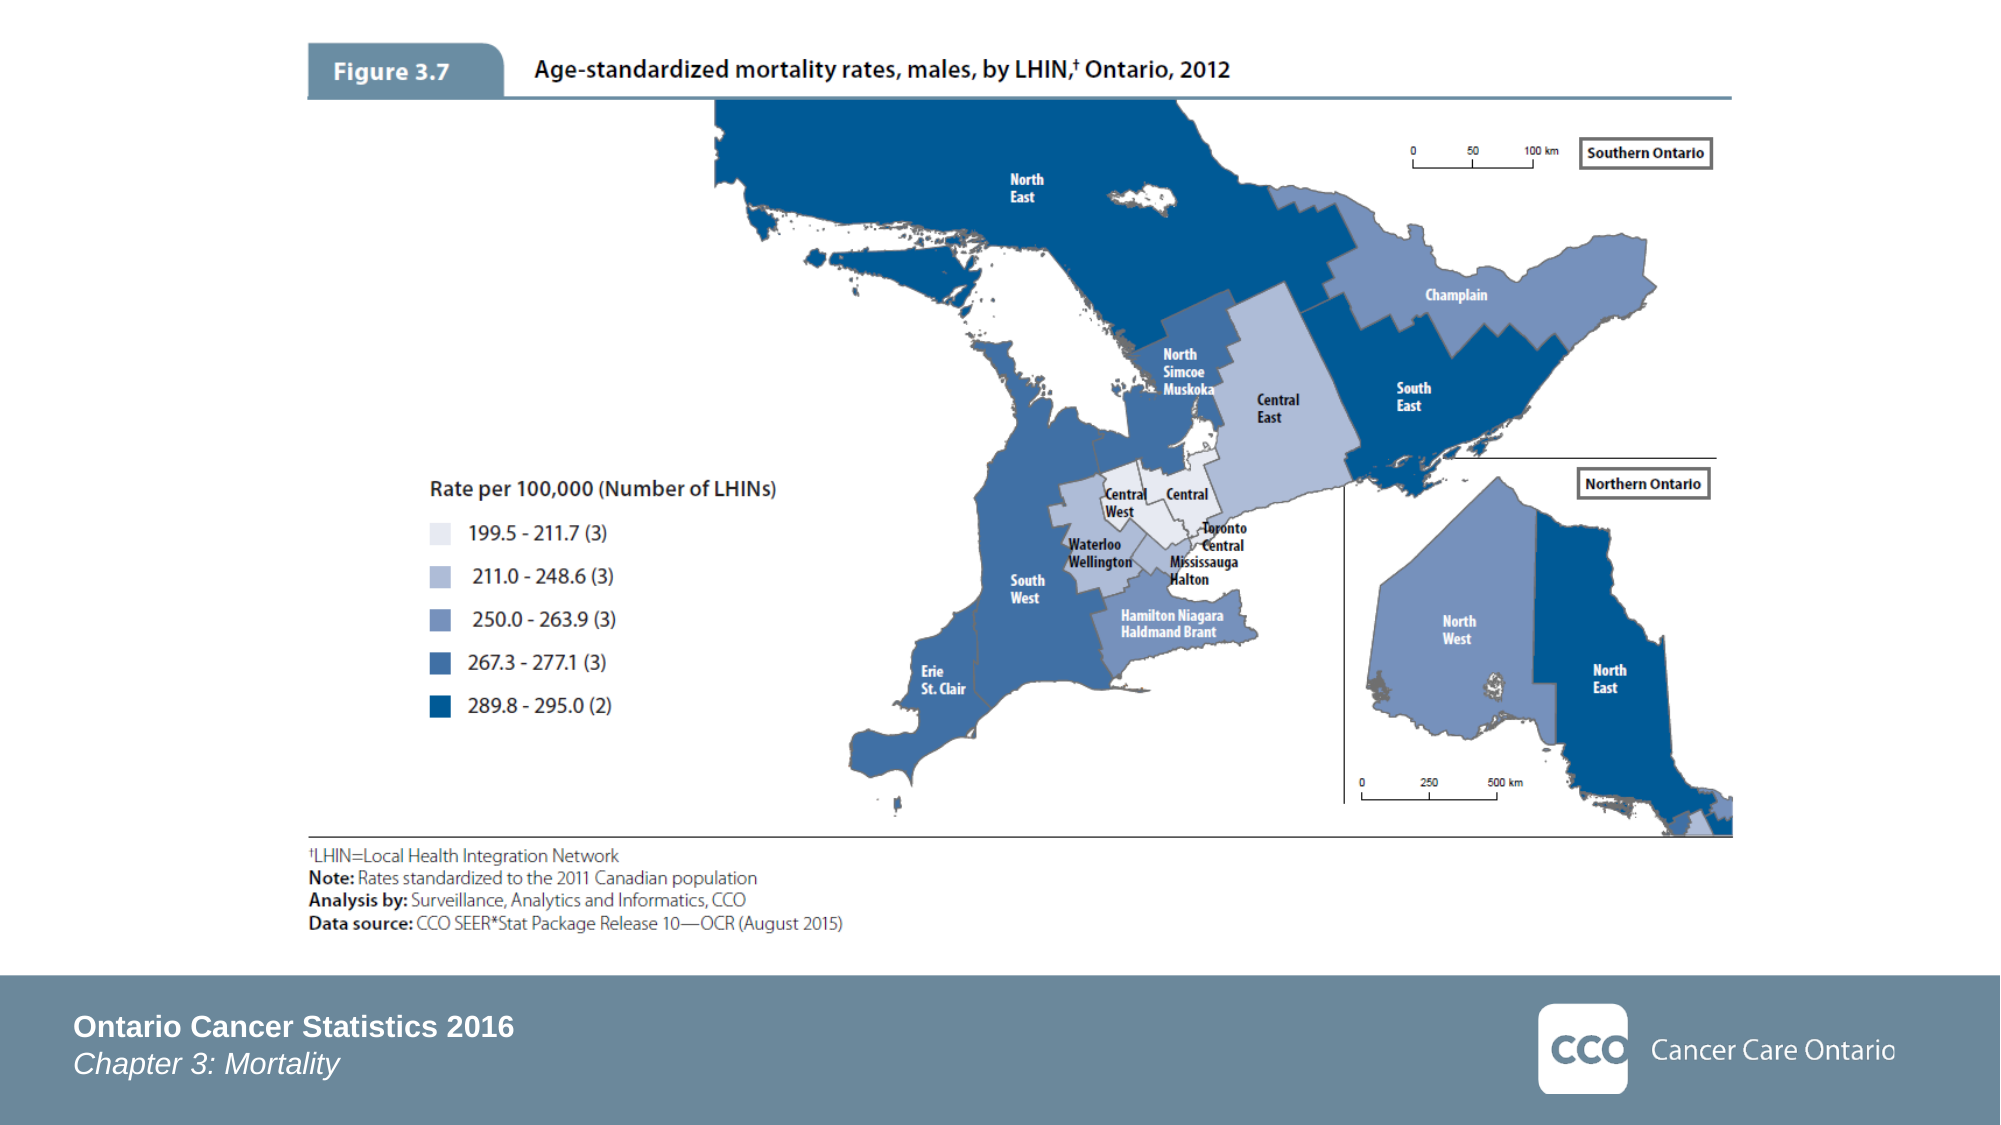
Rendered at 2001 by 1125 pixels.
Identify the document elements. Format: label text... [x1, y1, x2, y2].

text_box [0, 975, 2000, 1125]
picture [262, 16, 1789, 960]
text_box Ontario Cancer Statistics 2016 Chapter 3: Mortality [53, 997, 677, 1105]
picture [1538, 1003, 1895, 1094]
list Mortality [154, 0, 1789, 174]
